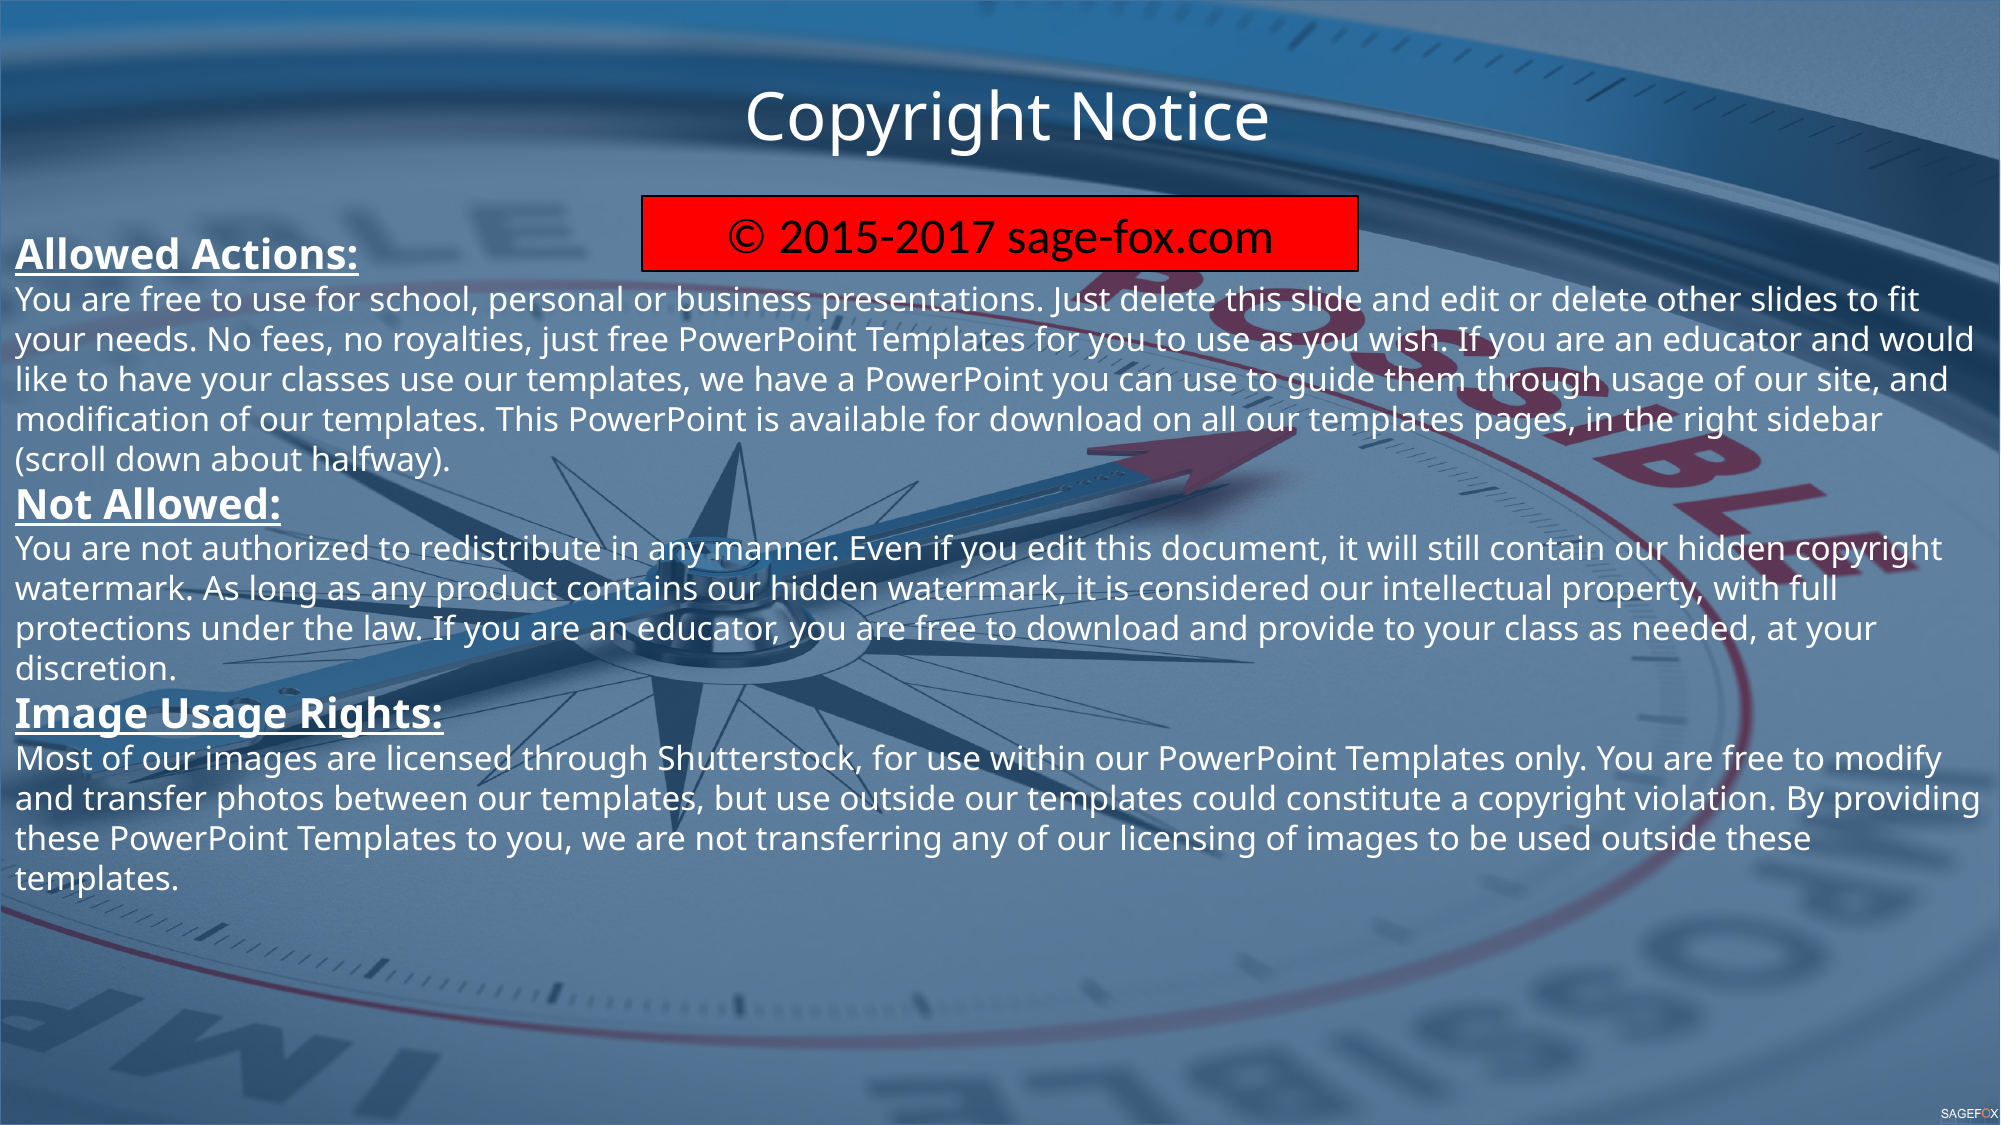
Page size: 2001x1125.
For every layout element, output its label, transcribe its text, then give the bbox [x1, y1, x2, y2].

text_box Allowed Actions: You are free to use for school, personal or business presentations. Just delete this slide and edit or delete other slides to fit your needs. No fees, no royalties, just free PowerPoint Templates for you to use as you wish. If you are an educator and would like to have your classes use our templates, we have a PowerPoint you can use to guide them through usage of our site, and modification of our templates. This PowerPoint is available for download on all our templates pages, in the right sidebar (scroll down about halfway). Not Allowed: You are not authorized to redistribute in any manner. Even if you edit this document, it will still contain our hidden copyright watermark. As long as any product contains our hidden watermark, it is considered our intellectual property, with full protections under the law. If you are an educator, you are free to download and provide to your class as needed, at your discretion. Image Usage Rights: Most of our images are licensed through Shutterstock, for use within our PowerPoint Templates only. You are free to modify and transfer photos between our templates, but use outside our templates could constitute a copyright violation. By providing these PowerPoint Templates to you, we are not transferring any of our licensing of images to be used outside these templates. [0, 0, 2000, 1125]
title Copyright Notice [493, 60, 1524, 178]
text_box © 2015-2017 sage-fox.com [641, 196, 1358, 272]
